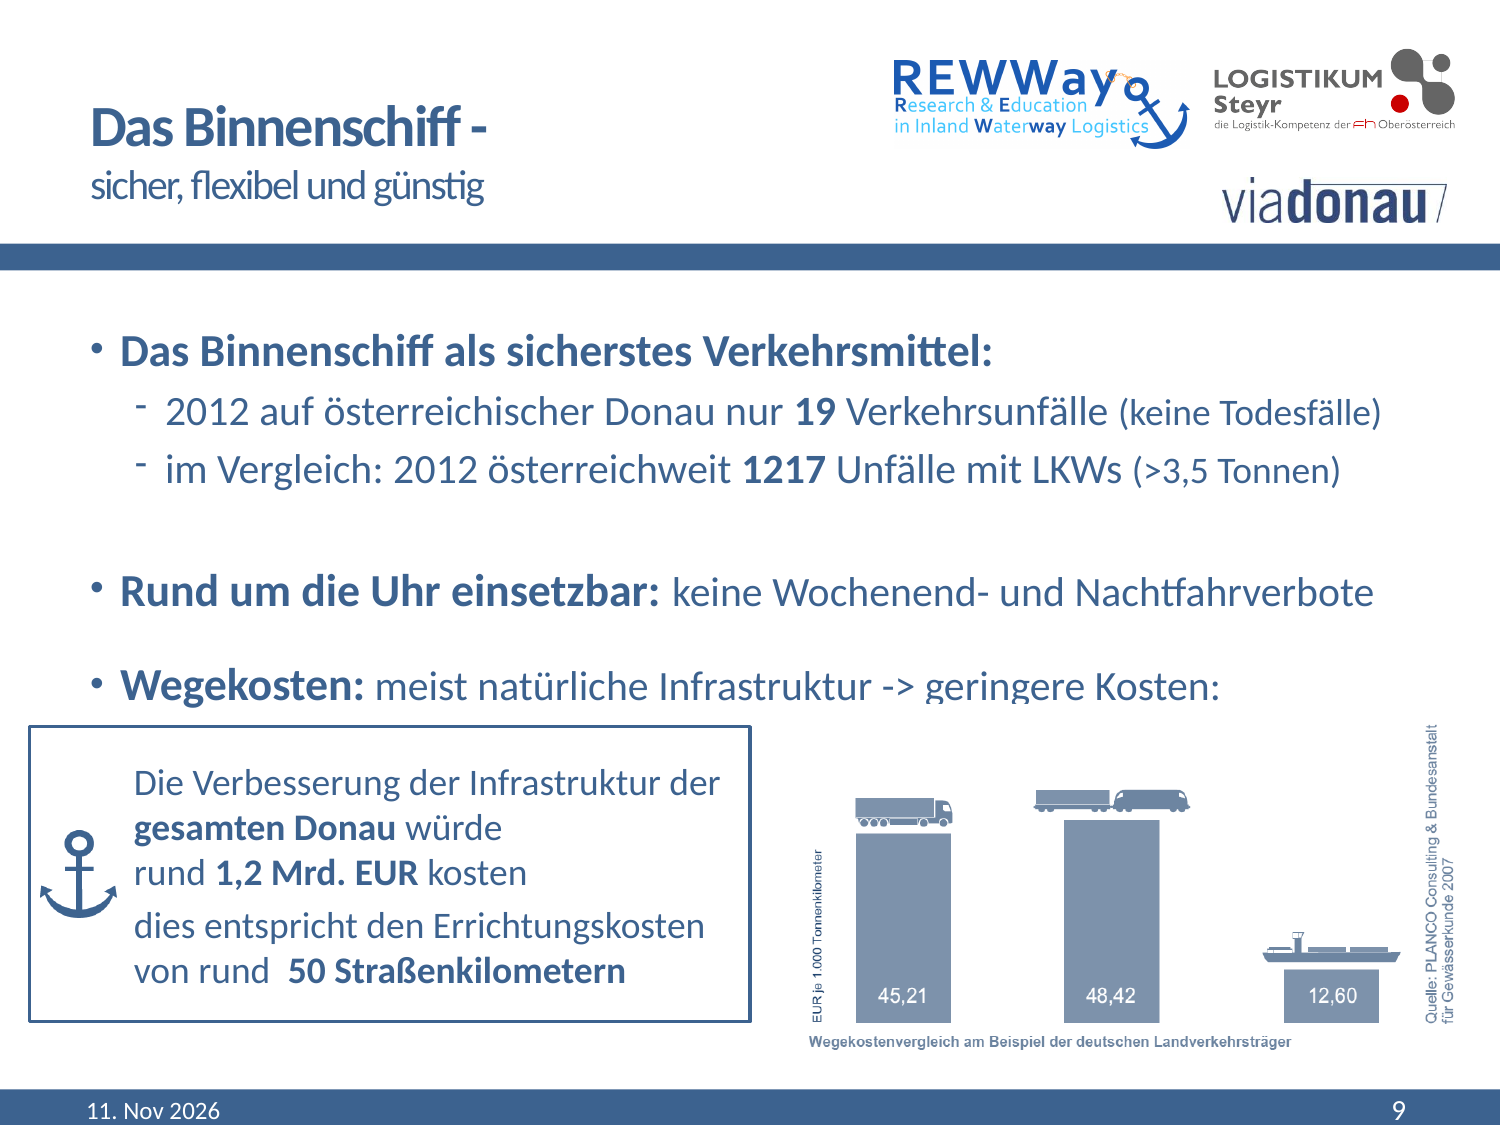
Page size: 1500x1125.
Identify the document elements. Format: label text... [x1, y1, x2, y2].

picture [40, 830, 117, 919]
slide_number 9 [1246, 1082, 1422, 1125]
picture [773, 703, 1471, 1068]
picture [894, 60, 1190, 66]
slide_number Mai-14 [71, 1082, 547, 1125]
text_box Die Verbesserung der Infrastruktur der gesamten Donau würde rund 1,2 Mrd. EUR kosten dies entspricht den Errichtungskosten von rund 50 Straßenkilometern [29, 726, 750, 1022]
picture [1202, 39, 1471, 138]
title Das Binnenschiff - sicher, flexibel und günstig [75, 66, 1425, 229]
list Das Binnenschiff als sicherstes Verkehrsmittel: 2012 auf österreichischer Donau nur 19 Verkehrsunfälle (keine Todesfälle) im Vergleich: 2012 österreichweit 1217 Unfälle mit LKWs (>3,5 Tonnen) Rund um die Uhr einsetzbar: keine Wochenend- und Nachtfahrverbote Wegekosten: meist natürliche Infrastruktur -> geringere Kosten: [75, 278, 1425, 1063]
picture [1425, 177, 1447, 223]
